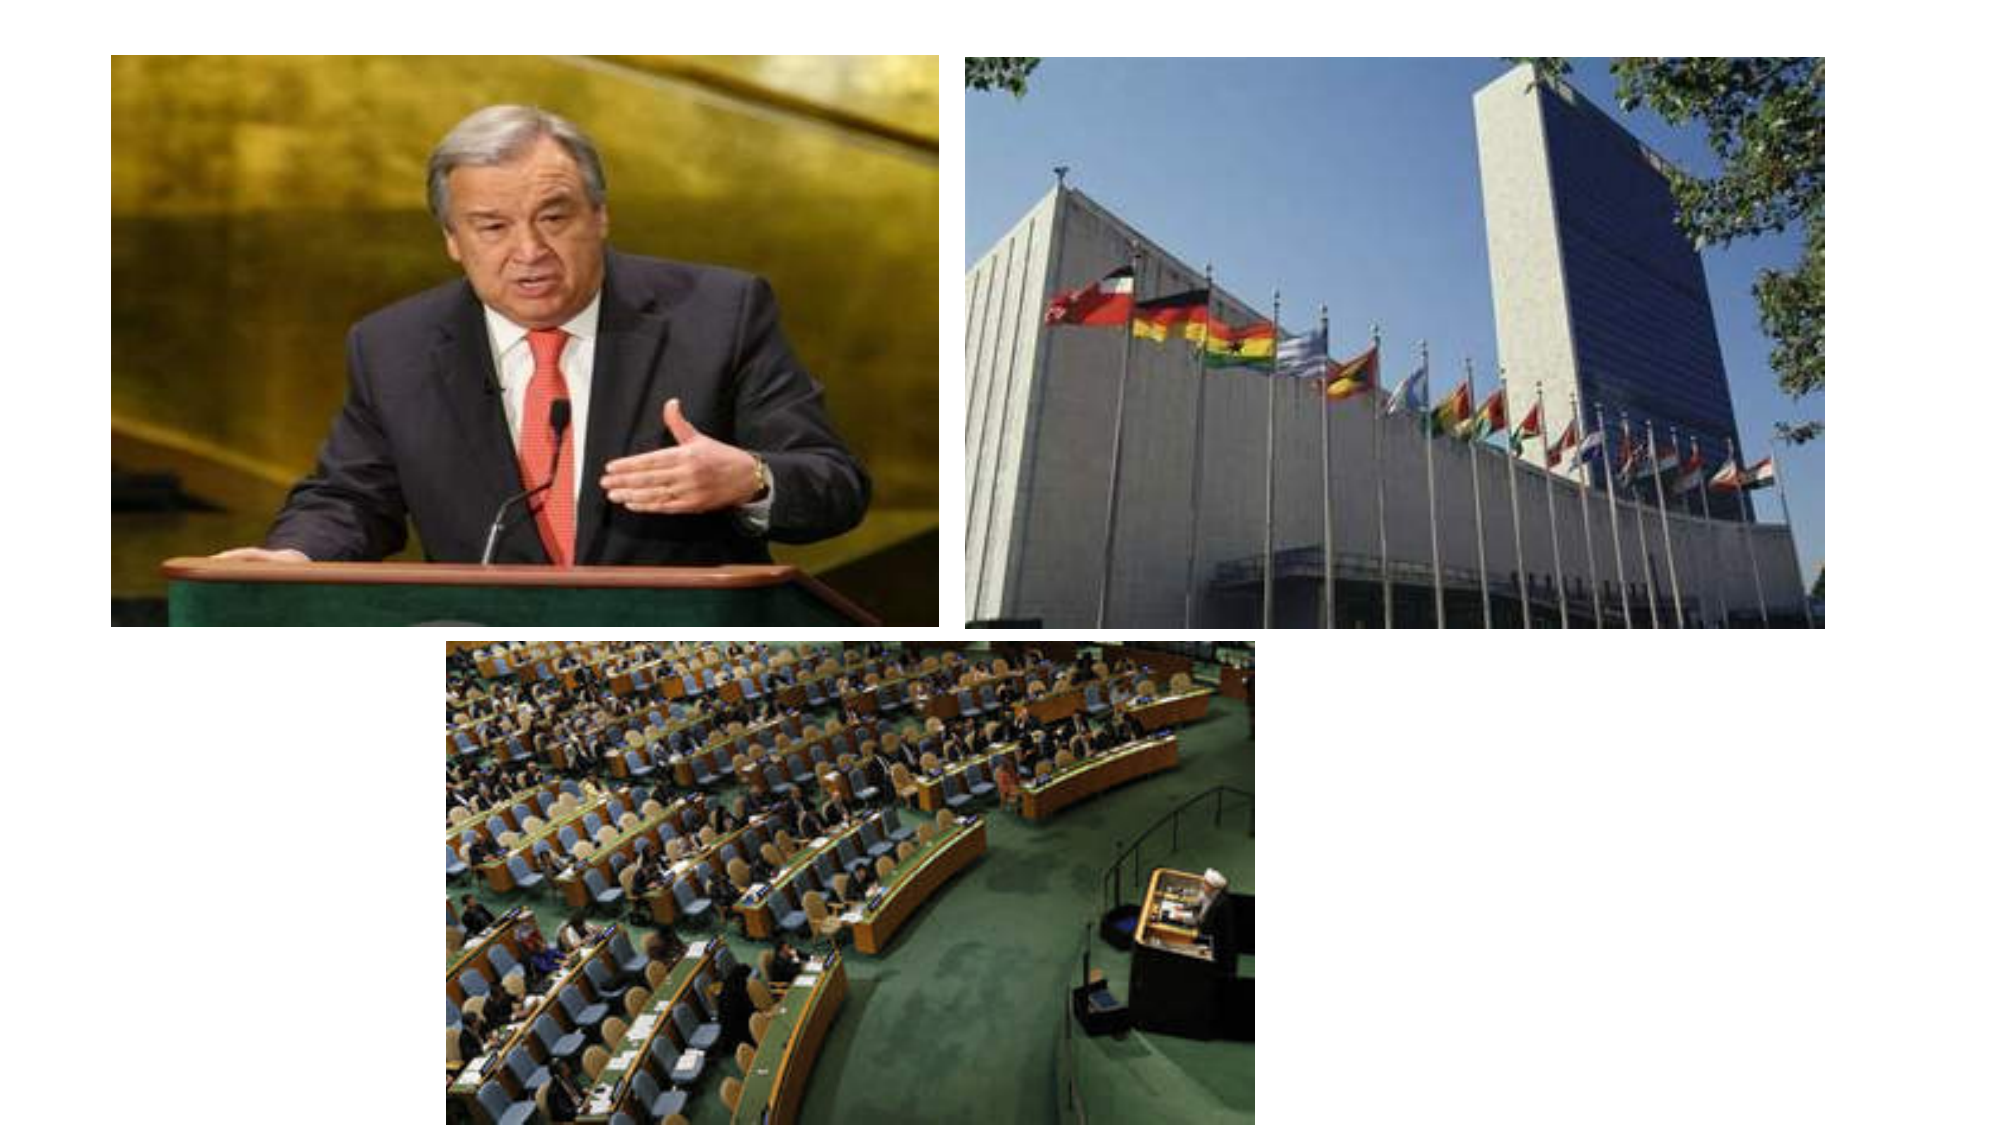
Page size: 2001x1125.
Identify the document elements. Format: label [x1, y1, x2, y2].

picture [965, 57, 1825, 629]
picture [446, 641, 1255, 1125]
picture [111, 55, 939, 627]
